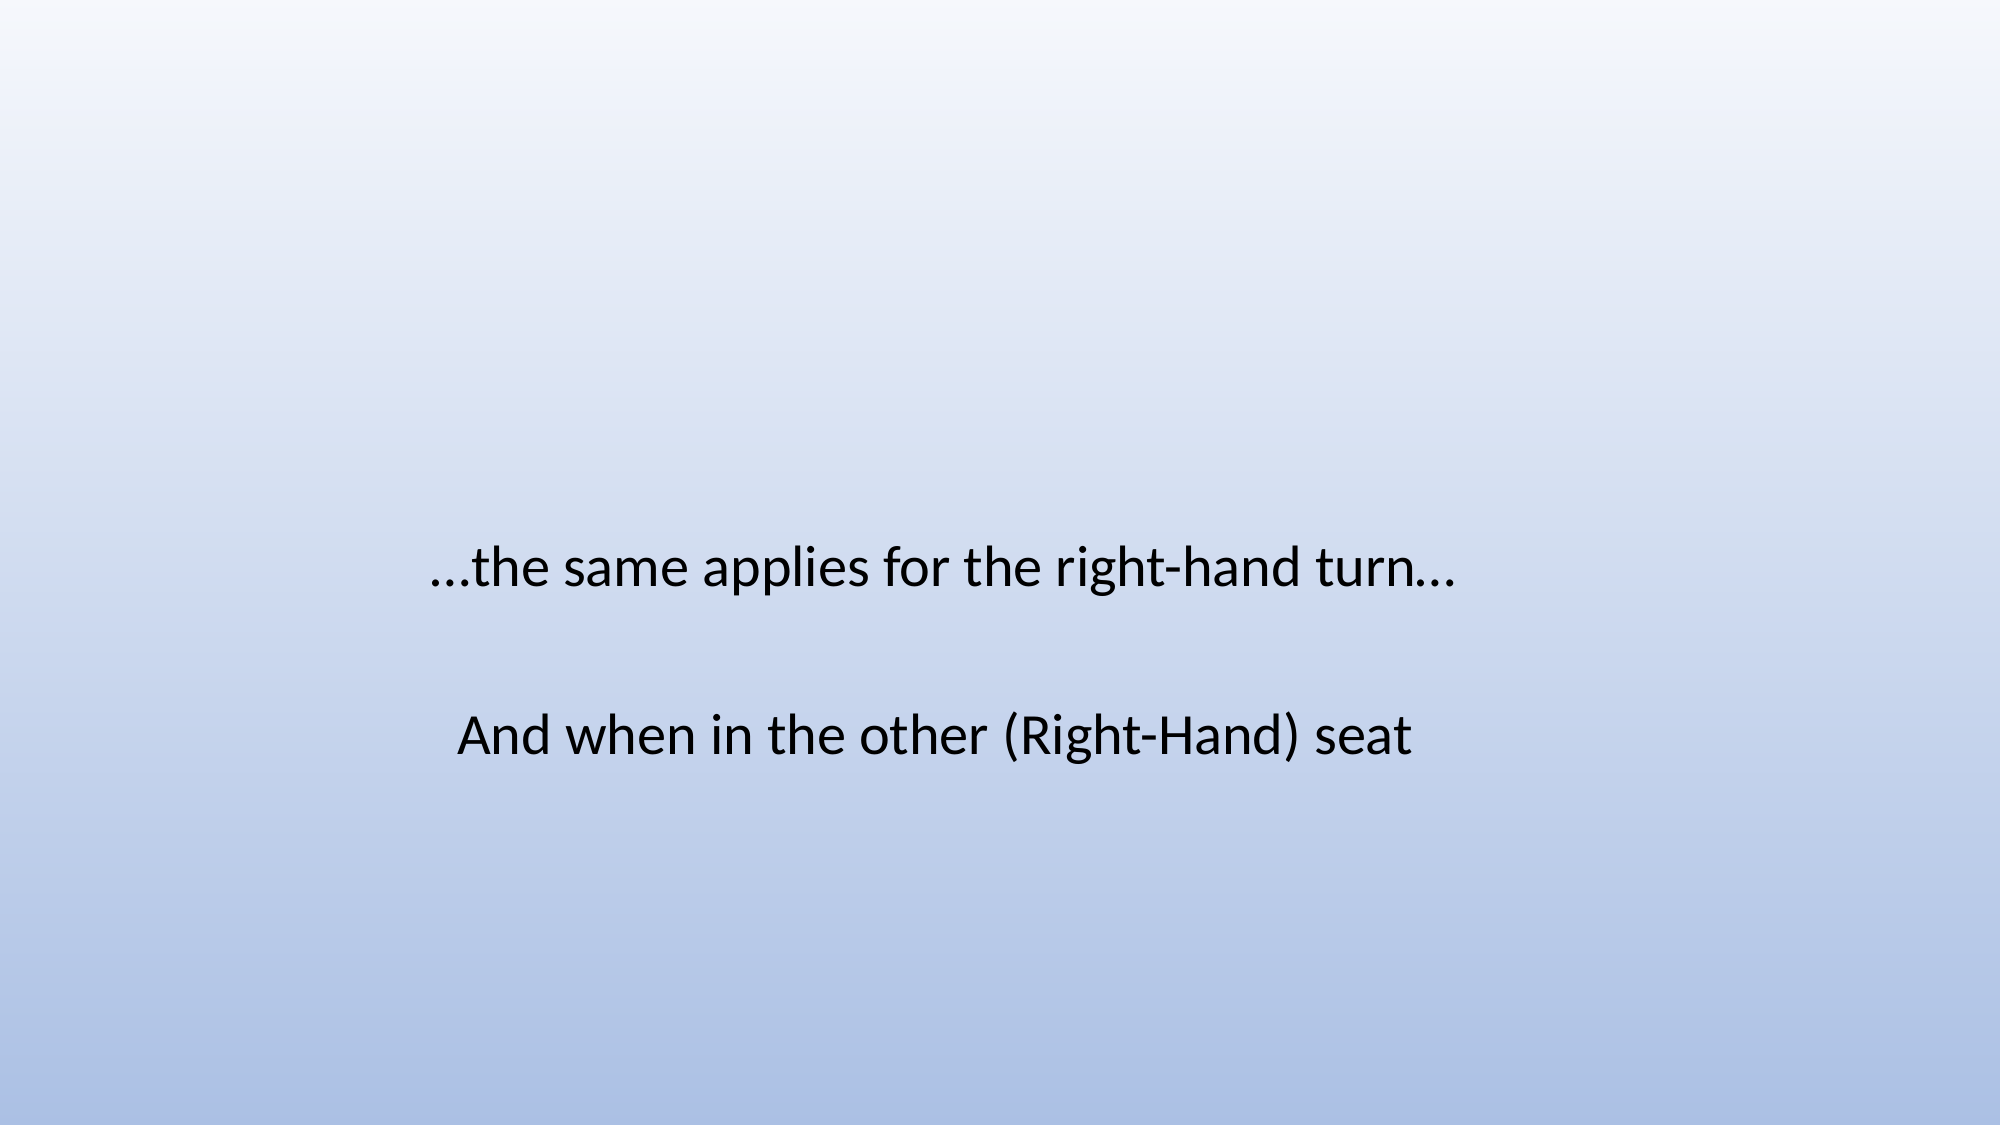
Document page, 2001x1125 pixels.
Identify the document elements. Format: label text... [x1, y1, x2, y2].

list …the same applies for the right-hand turn… And when in the other (Right-Hand) seat [137, 102, 1863, 1014]
